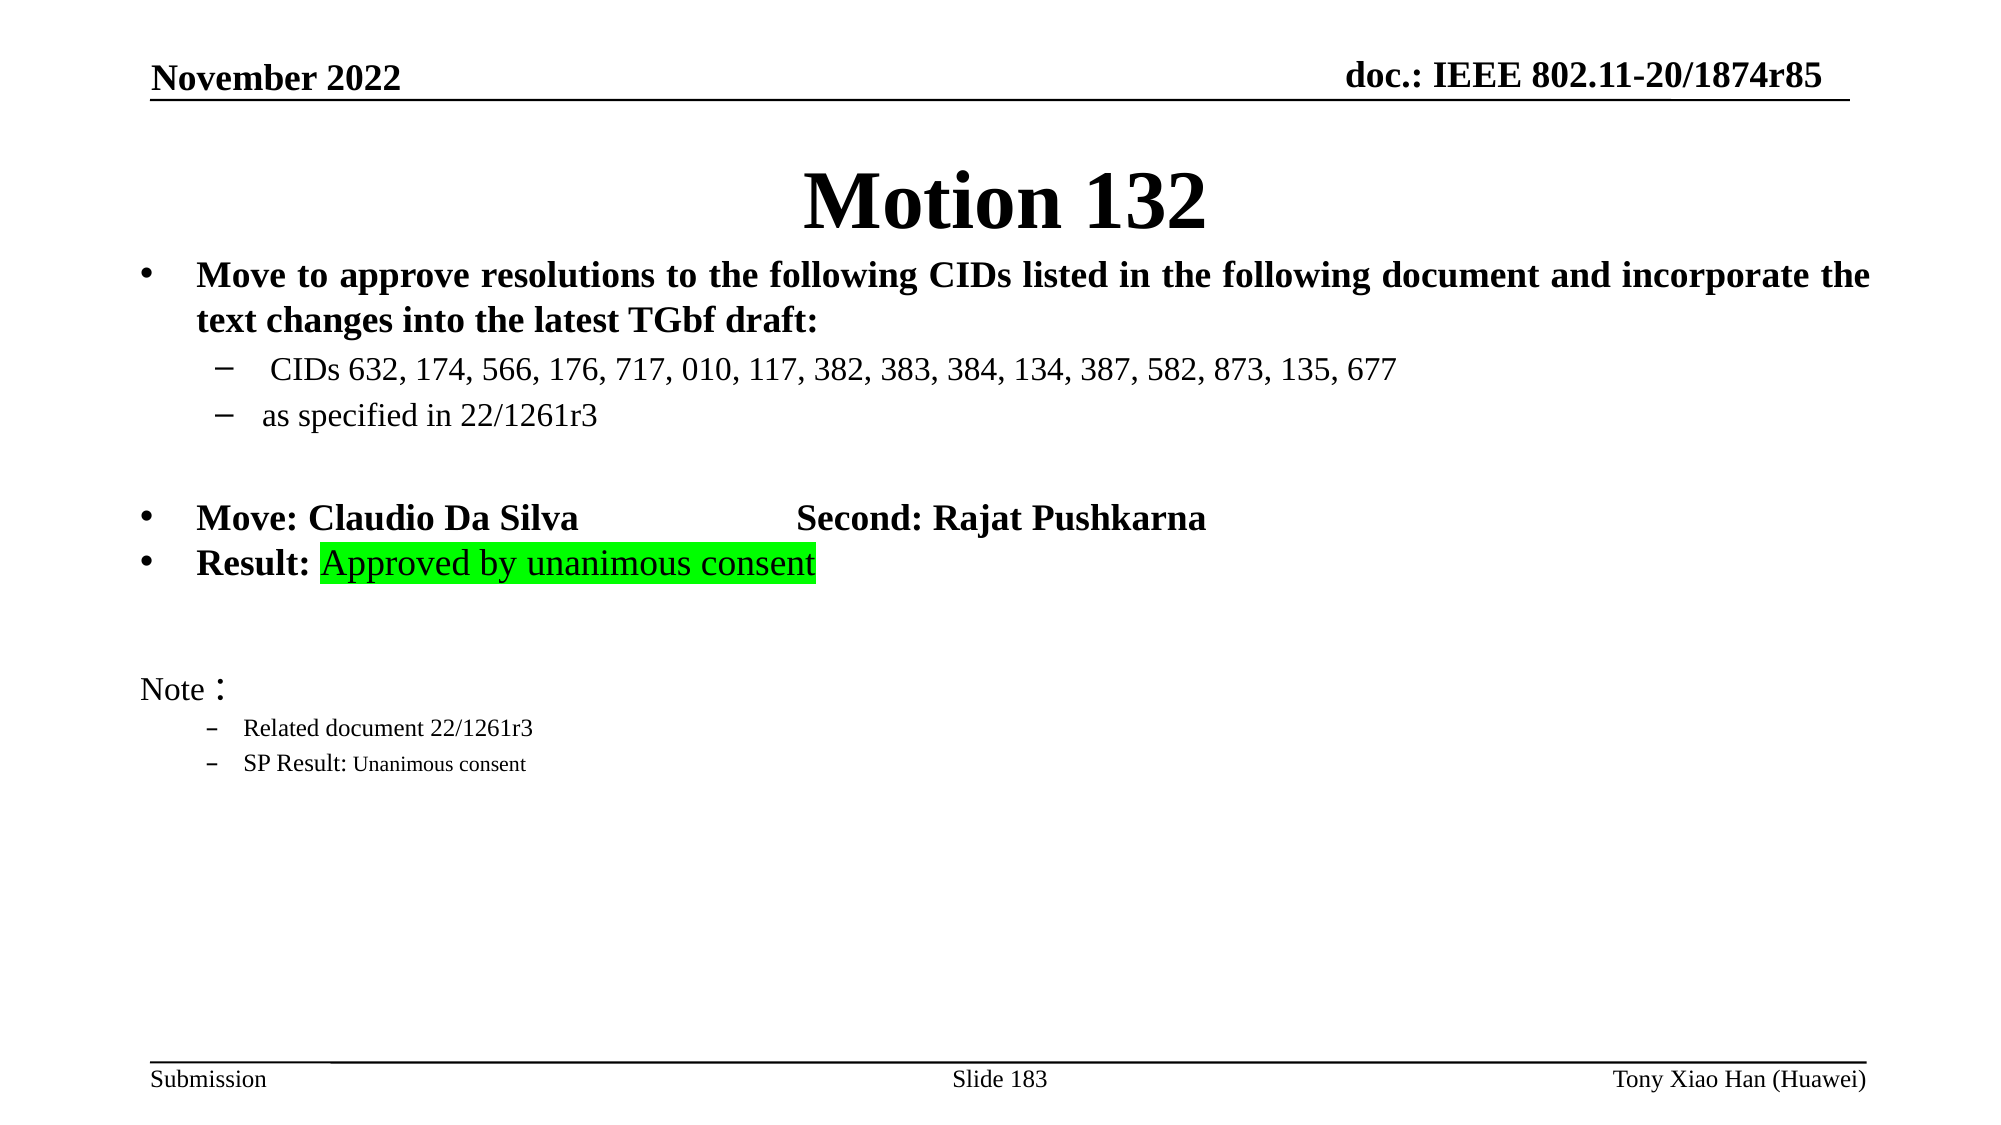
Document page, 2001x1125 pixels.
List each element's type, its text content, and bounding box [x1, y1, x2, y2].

text_box Move to approve resolutions to the following CIDs listed in the following document and incorporate the text changes into the latest TGbf draft: CIDs 632, 174, 566, 176, 717, 010, 117, 382, 383, 384, 134, 387, 582, 873, 135, 677 as specified in 22/1261r3 Move: Claudio Da Silva Second: Rajat Pushkarna Result: Approved by unanimous consent Note： Related document 22/1261r3 SP Result: Unanimous consent [125, 212, 1888, 900]
text_box Motion 132 [368, 137, 1644, 212]
